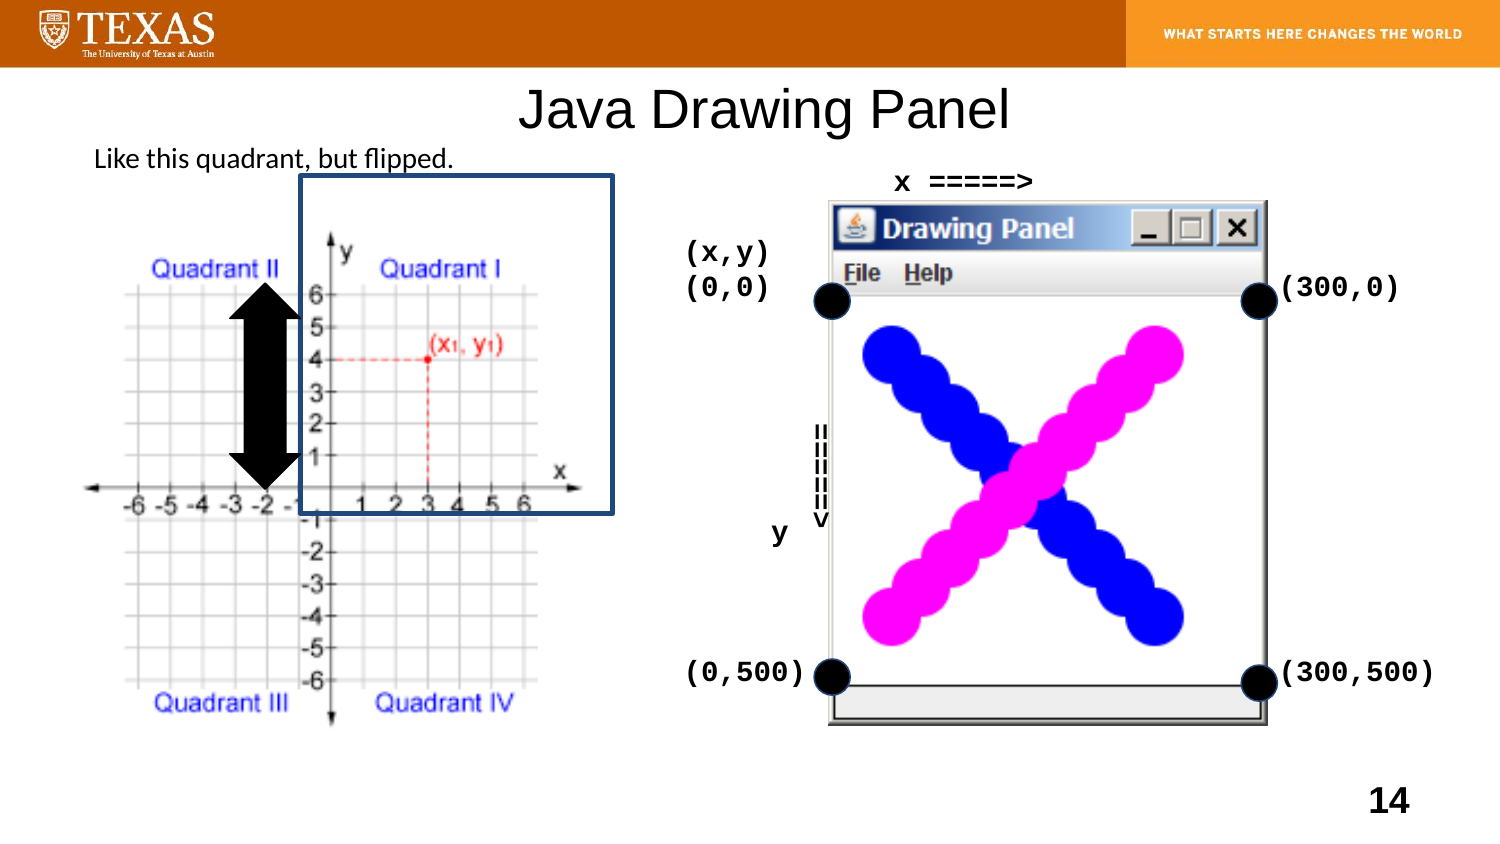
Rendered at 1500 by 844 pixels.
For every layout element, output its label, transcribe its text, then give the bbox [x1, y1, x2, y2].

text_box Like this quadrant, but flipped. [79, 124, 485, 190]
title Java Drawing Panel [52, 65, 1478, 148]
text_box =====> [790, 391, 823, 594]
text_box [814, 285, 823, 317]
picture [0, 0, 1500, 844]
text_box ‹#› [1112, 768, 1425, 826]
text_box [300, 175, 613, 514]
text_box x =====> (x,y) (0,0) (300,0) y (0,500) (300,500) [668, 147, 1500, 703]
text_box [1272, 288, 1278, 315]
text_box [814, 661, 823, 693]
text_box [1272, 670, 1278, 696]
